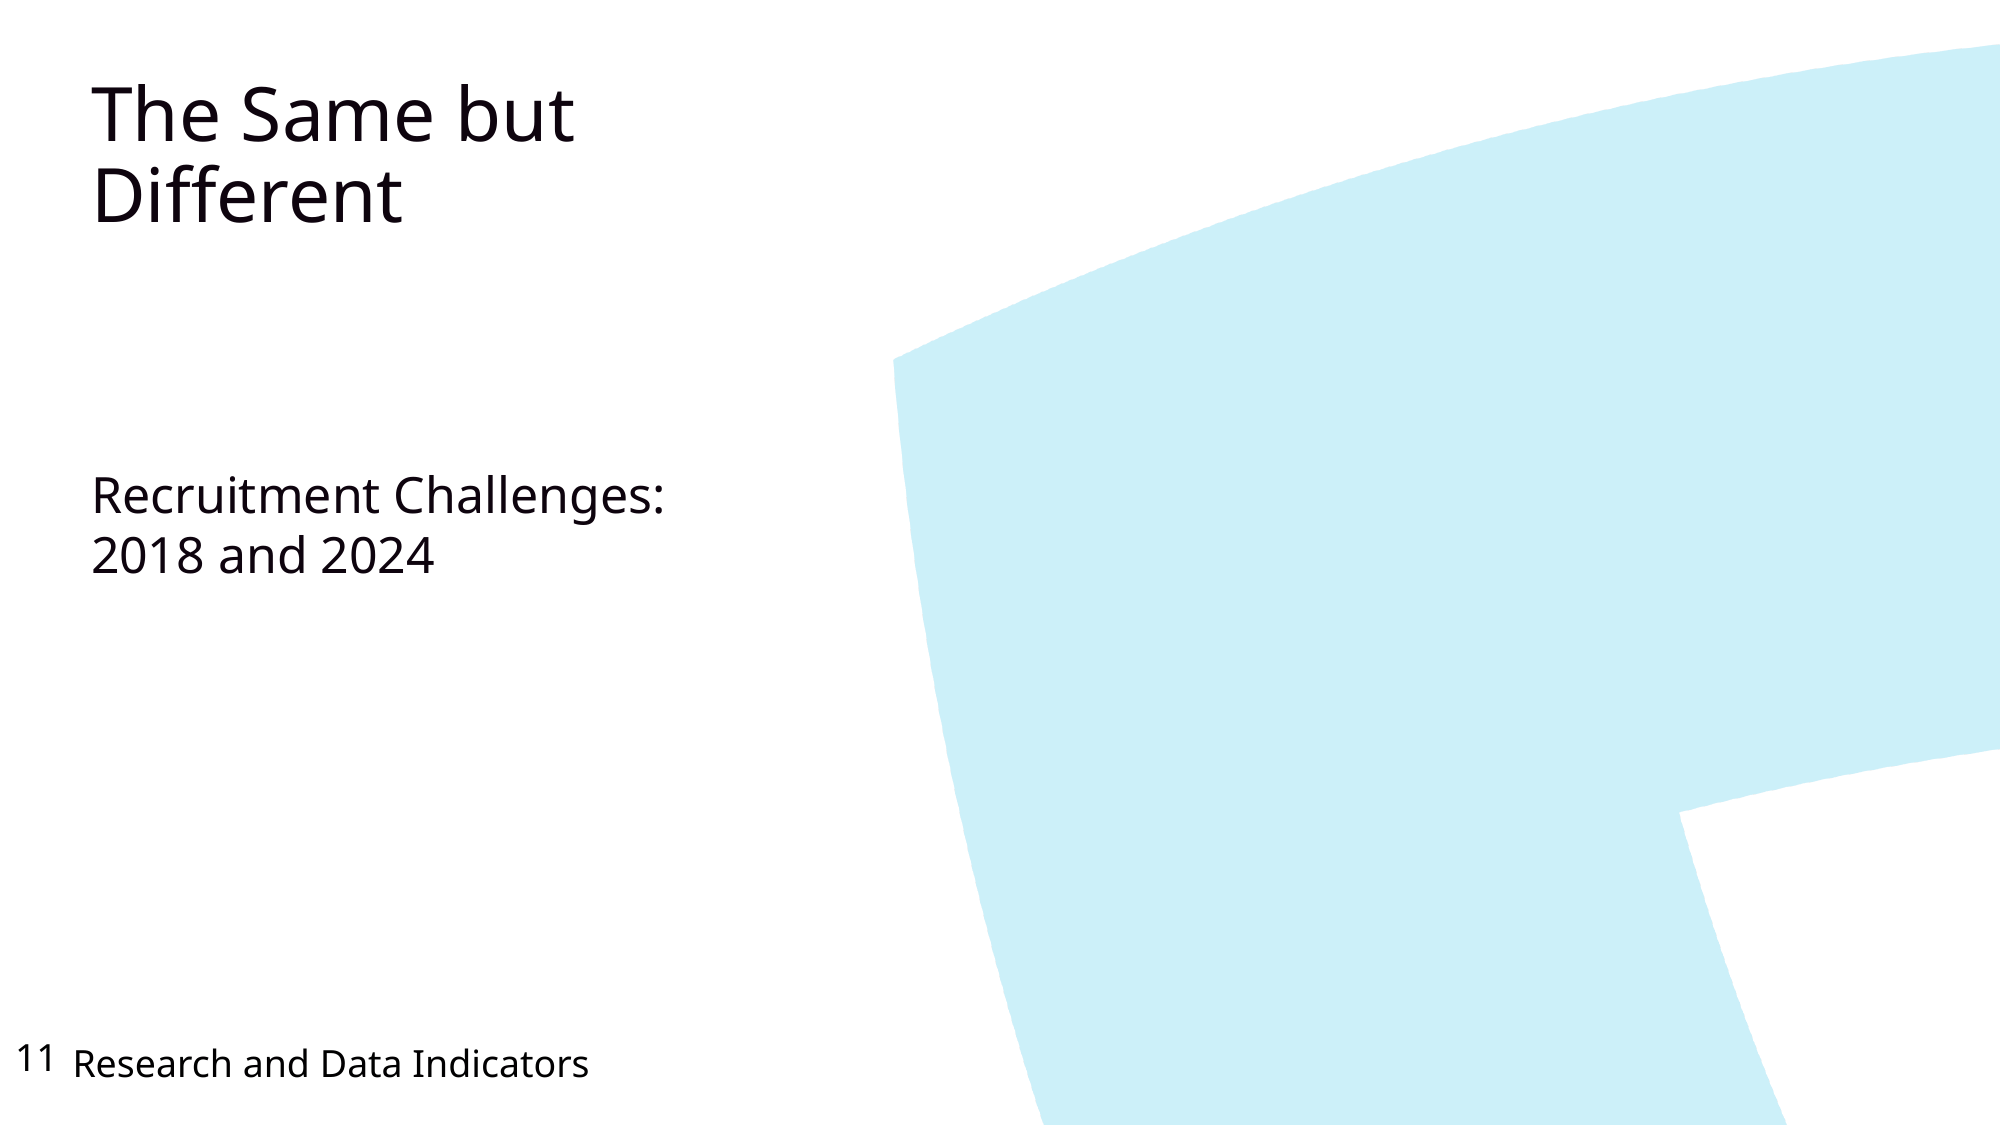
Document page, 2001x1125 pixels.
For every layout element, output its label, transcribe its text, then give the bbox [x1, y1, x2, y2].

footer Research and Data Indicators [57, 1032, 609, 1093]
title The Same but Different [75, 69, 840, 441]
list Recruitment Challenges: 2018 and 2024 [75, 456, 840, 792]
picture [0, 0, 2000, 1125]
slide_number 11 [0, 1029, 84, 1090]
